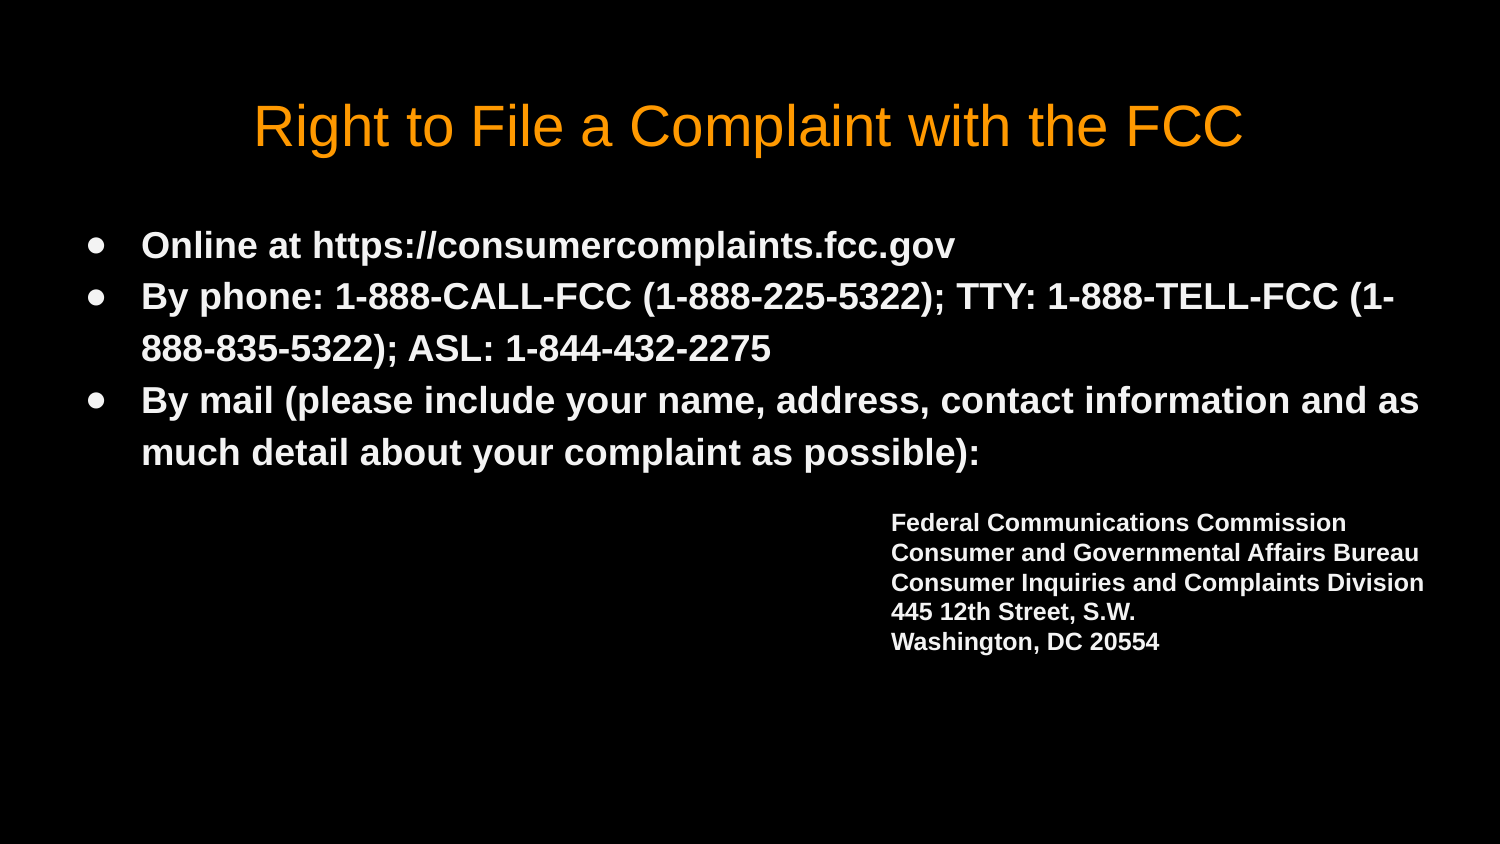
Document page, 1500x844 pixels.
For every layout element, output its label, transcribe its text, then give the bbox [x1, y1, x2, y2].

title Right to File a Complaint with the FCC [51, 72, 1449, 167]
list Online at https://consumercomplaints.fcc.gov By phone: 1-888-CALL-FCC (1-888-225-5322); TTY: 1-888-TELL-FCC (1-888-835-5322); ASL: 1-844-432-2275 By mail (please include your name, address, contact information and as much detail about your complaint as possible): Federal Communications Commission Consumer and Governmental Affairs Bureau Consumer Inquiries and Complaints Division 445 12th Street, S.W. Washington, DC 20554 [51, 199, 1449, 760]
